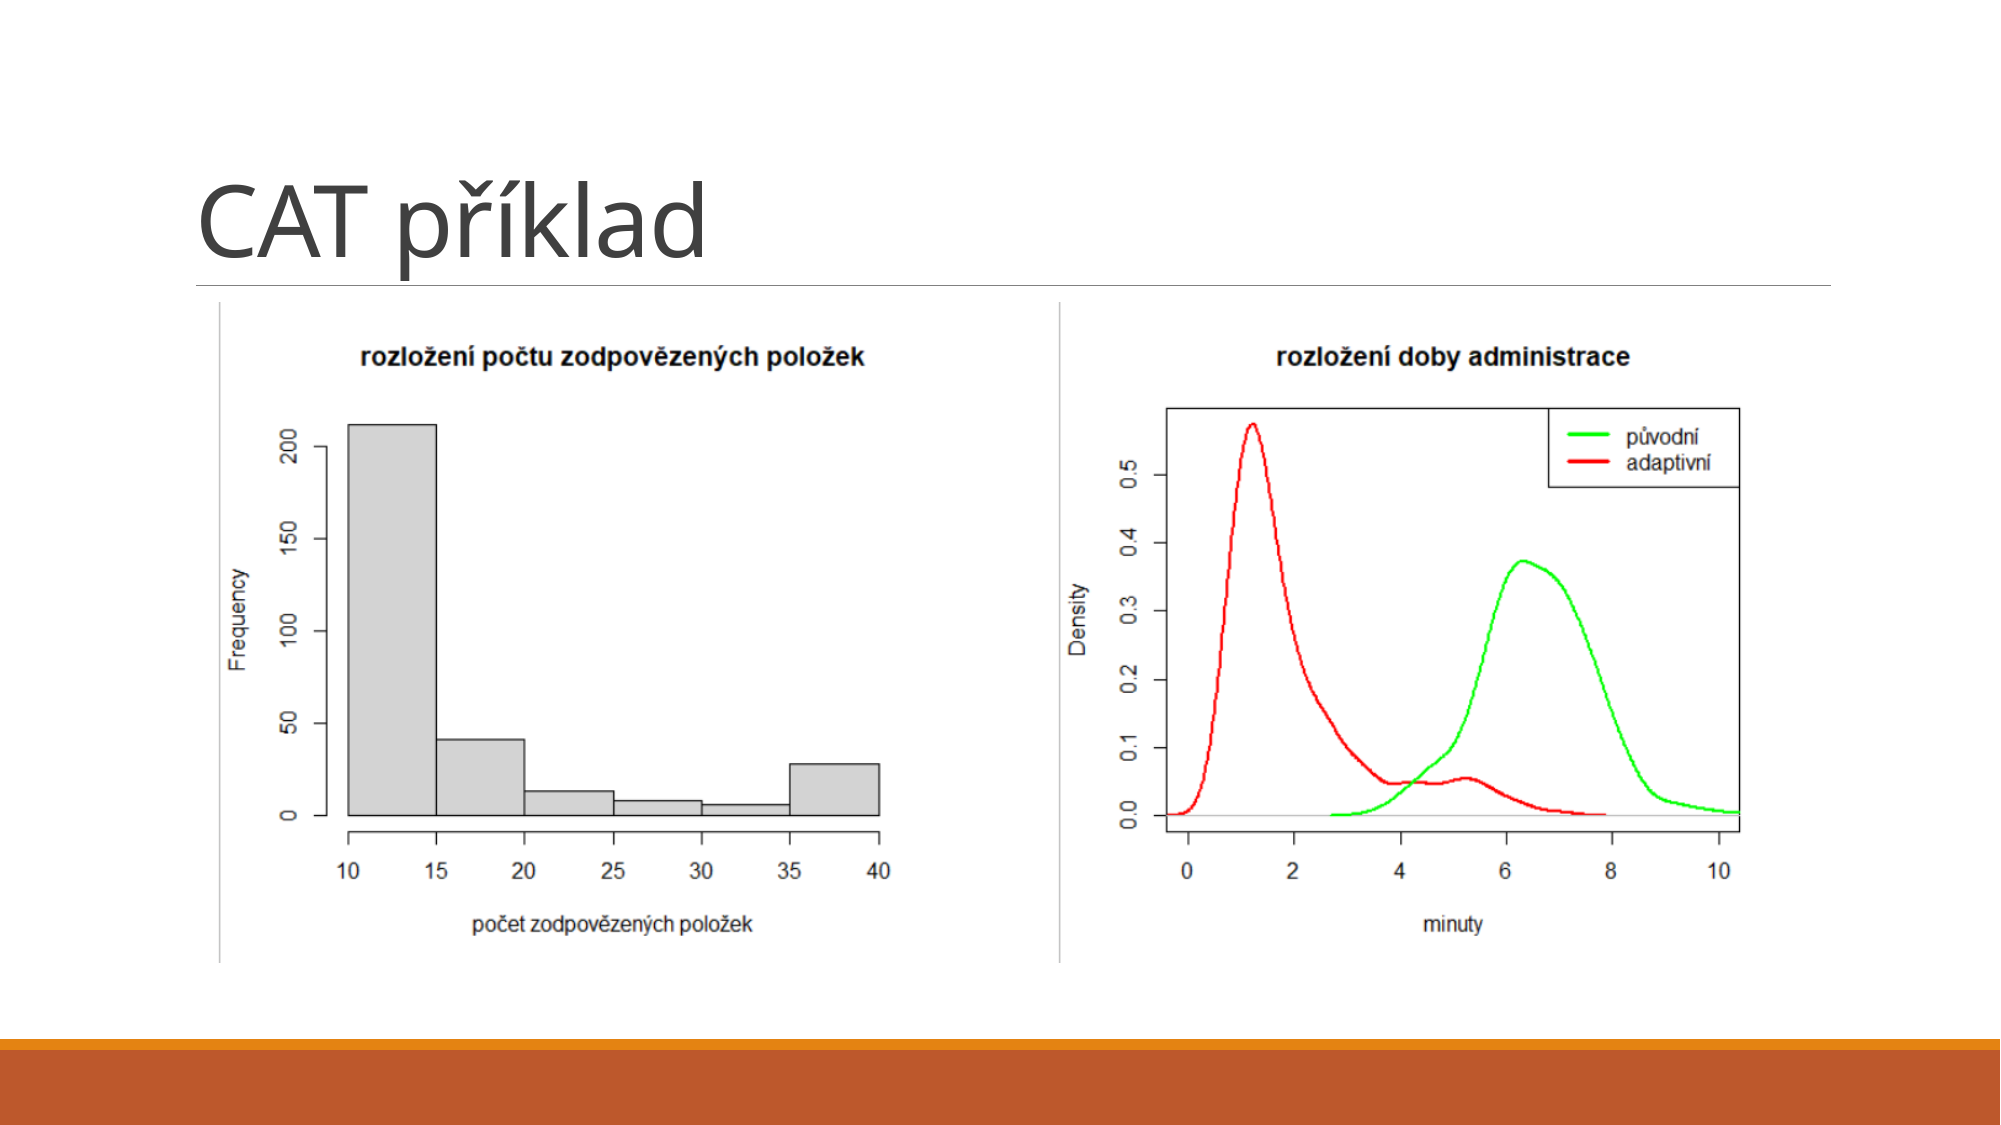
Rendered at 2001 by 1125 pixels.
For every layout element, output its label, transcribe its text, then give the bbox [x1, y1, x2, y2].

title CAT příklad [180, 47, 1830, 285]
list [217, 302, 953, 964]
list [1057, 302, 1793, 964]
